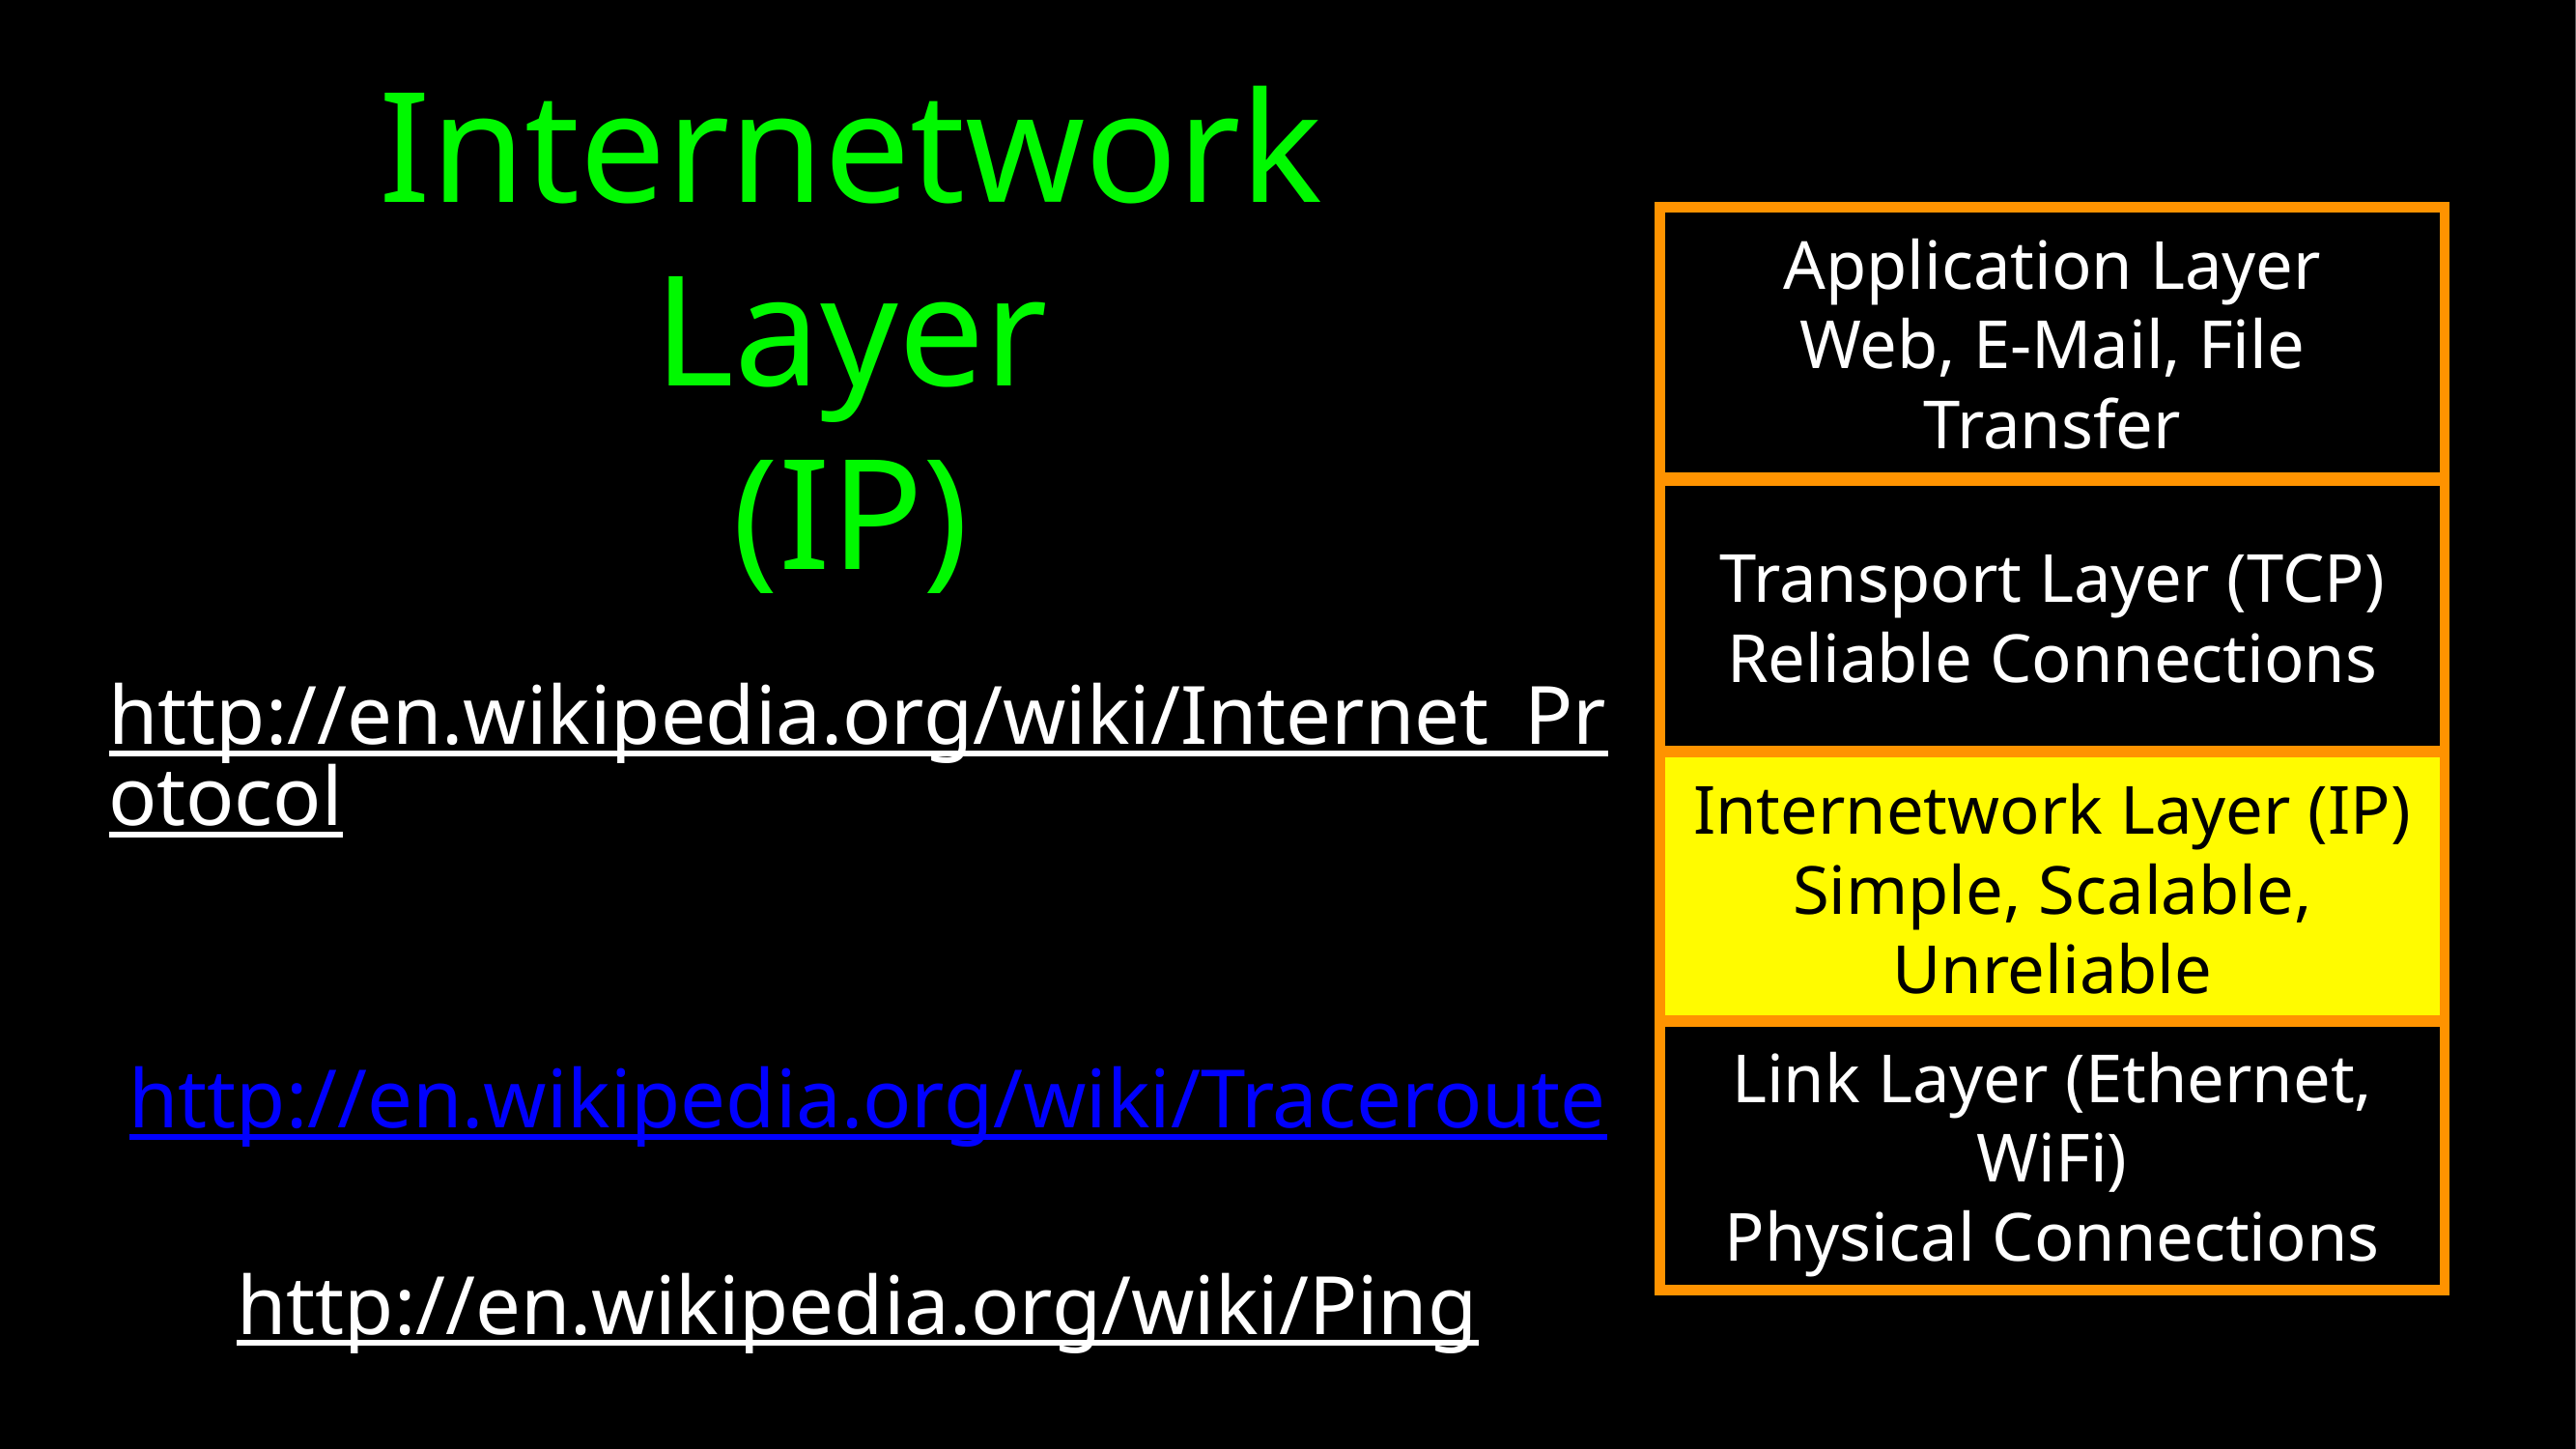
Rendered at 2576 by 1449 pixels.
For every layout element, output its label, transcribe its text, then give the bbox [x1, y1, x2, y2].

text_box Application Layer Web, E-Mail, File Transfer [1659, 207, 2446, 477]
text_box Transport Layer (TCP) Reliable Connections [1659, 480, 2446, 751]
text_box Internetwork Layer (IP) Simple, Scalable, Unreliable [1659, 753, 2446, 1020]
title Internetwork Layer (IP) [183, 142, 1520, 508]
text_box http://en.wikipedia.org/wiki/Internet_Protocol http://en.wikipedia.org/wiki/Traceroute http://en.wikipedia.org/wiki/Ping [102, 658, 1634, 1220]
text_box Link Layer (Ethernet, WiFi) Physical Connections [1659, 1020, 2446, 1291]
